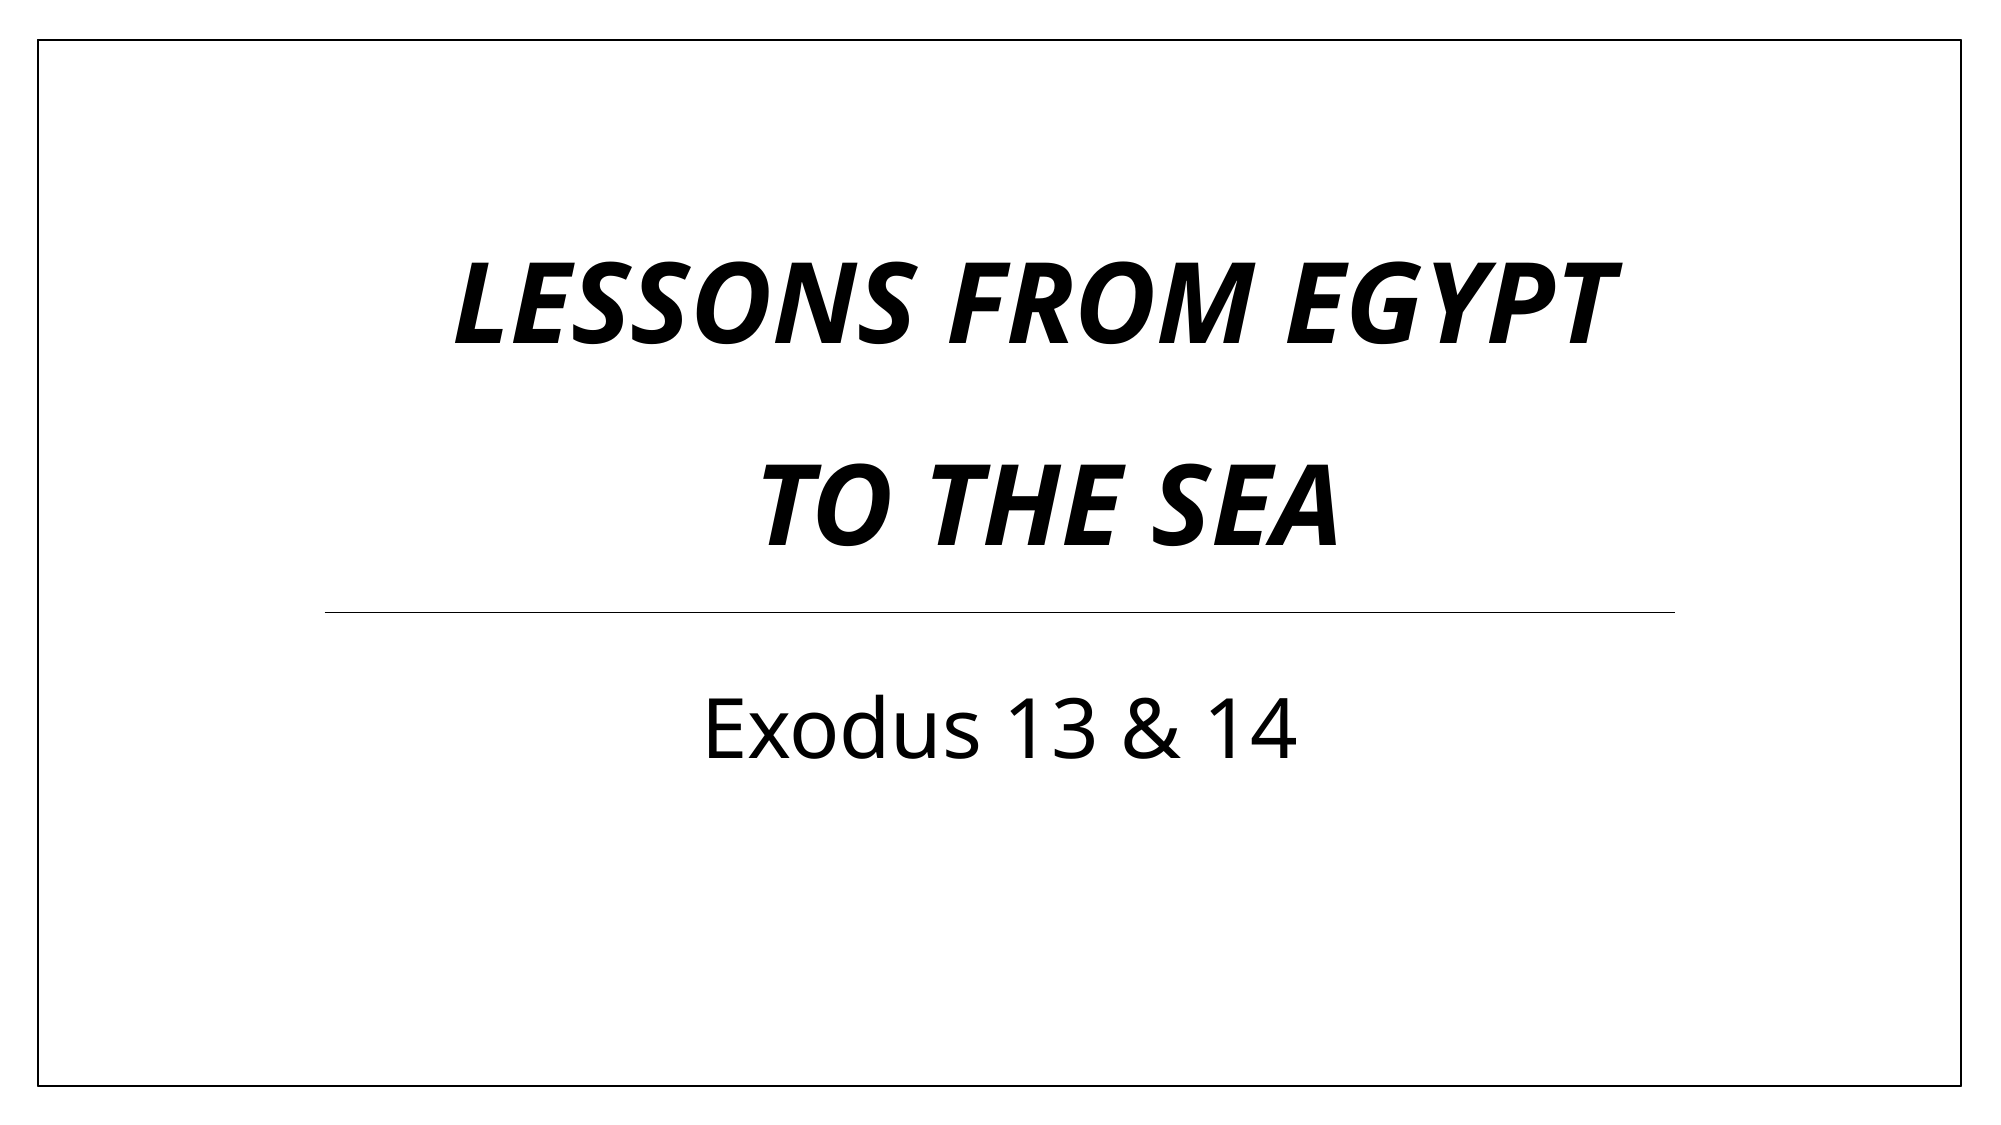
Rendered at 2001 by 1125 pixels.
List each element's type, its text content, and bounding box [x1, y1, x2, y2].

title Lessons From Egypt to the Sea [280, 89, 1818, 642]
subtitle Exodus 13 & 14 [280, 678, 1720, 907]
